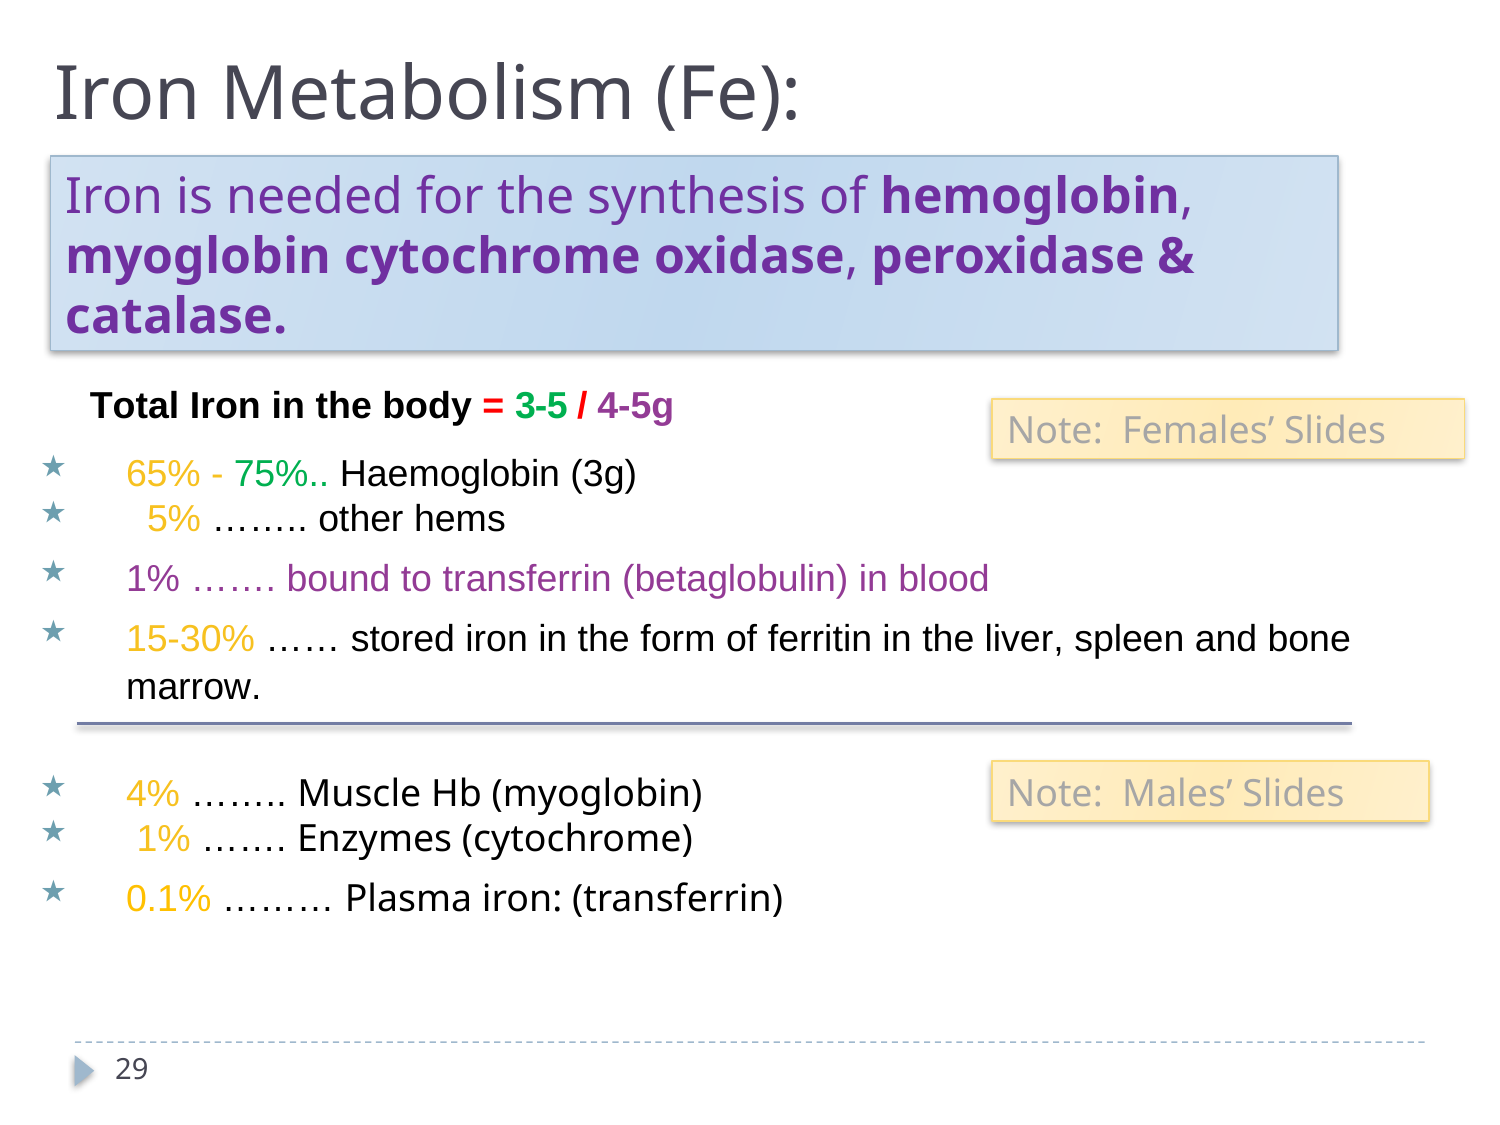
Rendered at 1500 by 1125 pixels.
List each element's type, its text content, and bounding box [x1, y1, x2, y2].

text_box Note: Males’ Slides [991, 760, 1430, 822]
text_box 4% …….. Muscle Hb (myoglobin) 1% ……. Enzymes (cytochrome) 0.1% ……… Plasma iron: (transferrin) [0, 761, 1500, 926]
slide_number 29 [100, 1042, 426, 1103]
text_box Total Iron in the body = 3-5 / 4-5g [74, 373, 715, 479]
text_box 65% - 75%.. Haemoglobin (3g) 5% …….. other hems 1% ……. bound to transferrin (betaglobulin) in blood 15-30% …… stored iron in the form of ferritin in the liver, spleen and bone marrow. [0, 397, 1495, 715]
text_box Note: Females’ Slides [991, 398, 1465, 459]
text_box Iron is needed for the synthesis of hemoglobin, myoglobin cytochrome oxidase, peroxidase & catalase. [50, 188, 1339, 351]
text_box Iron Metabolism (Fe): [39, 37, 1390, 188]
